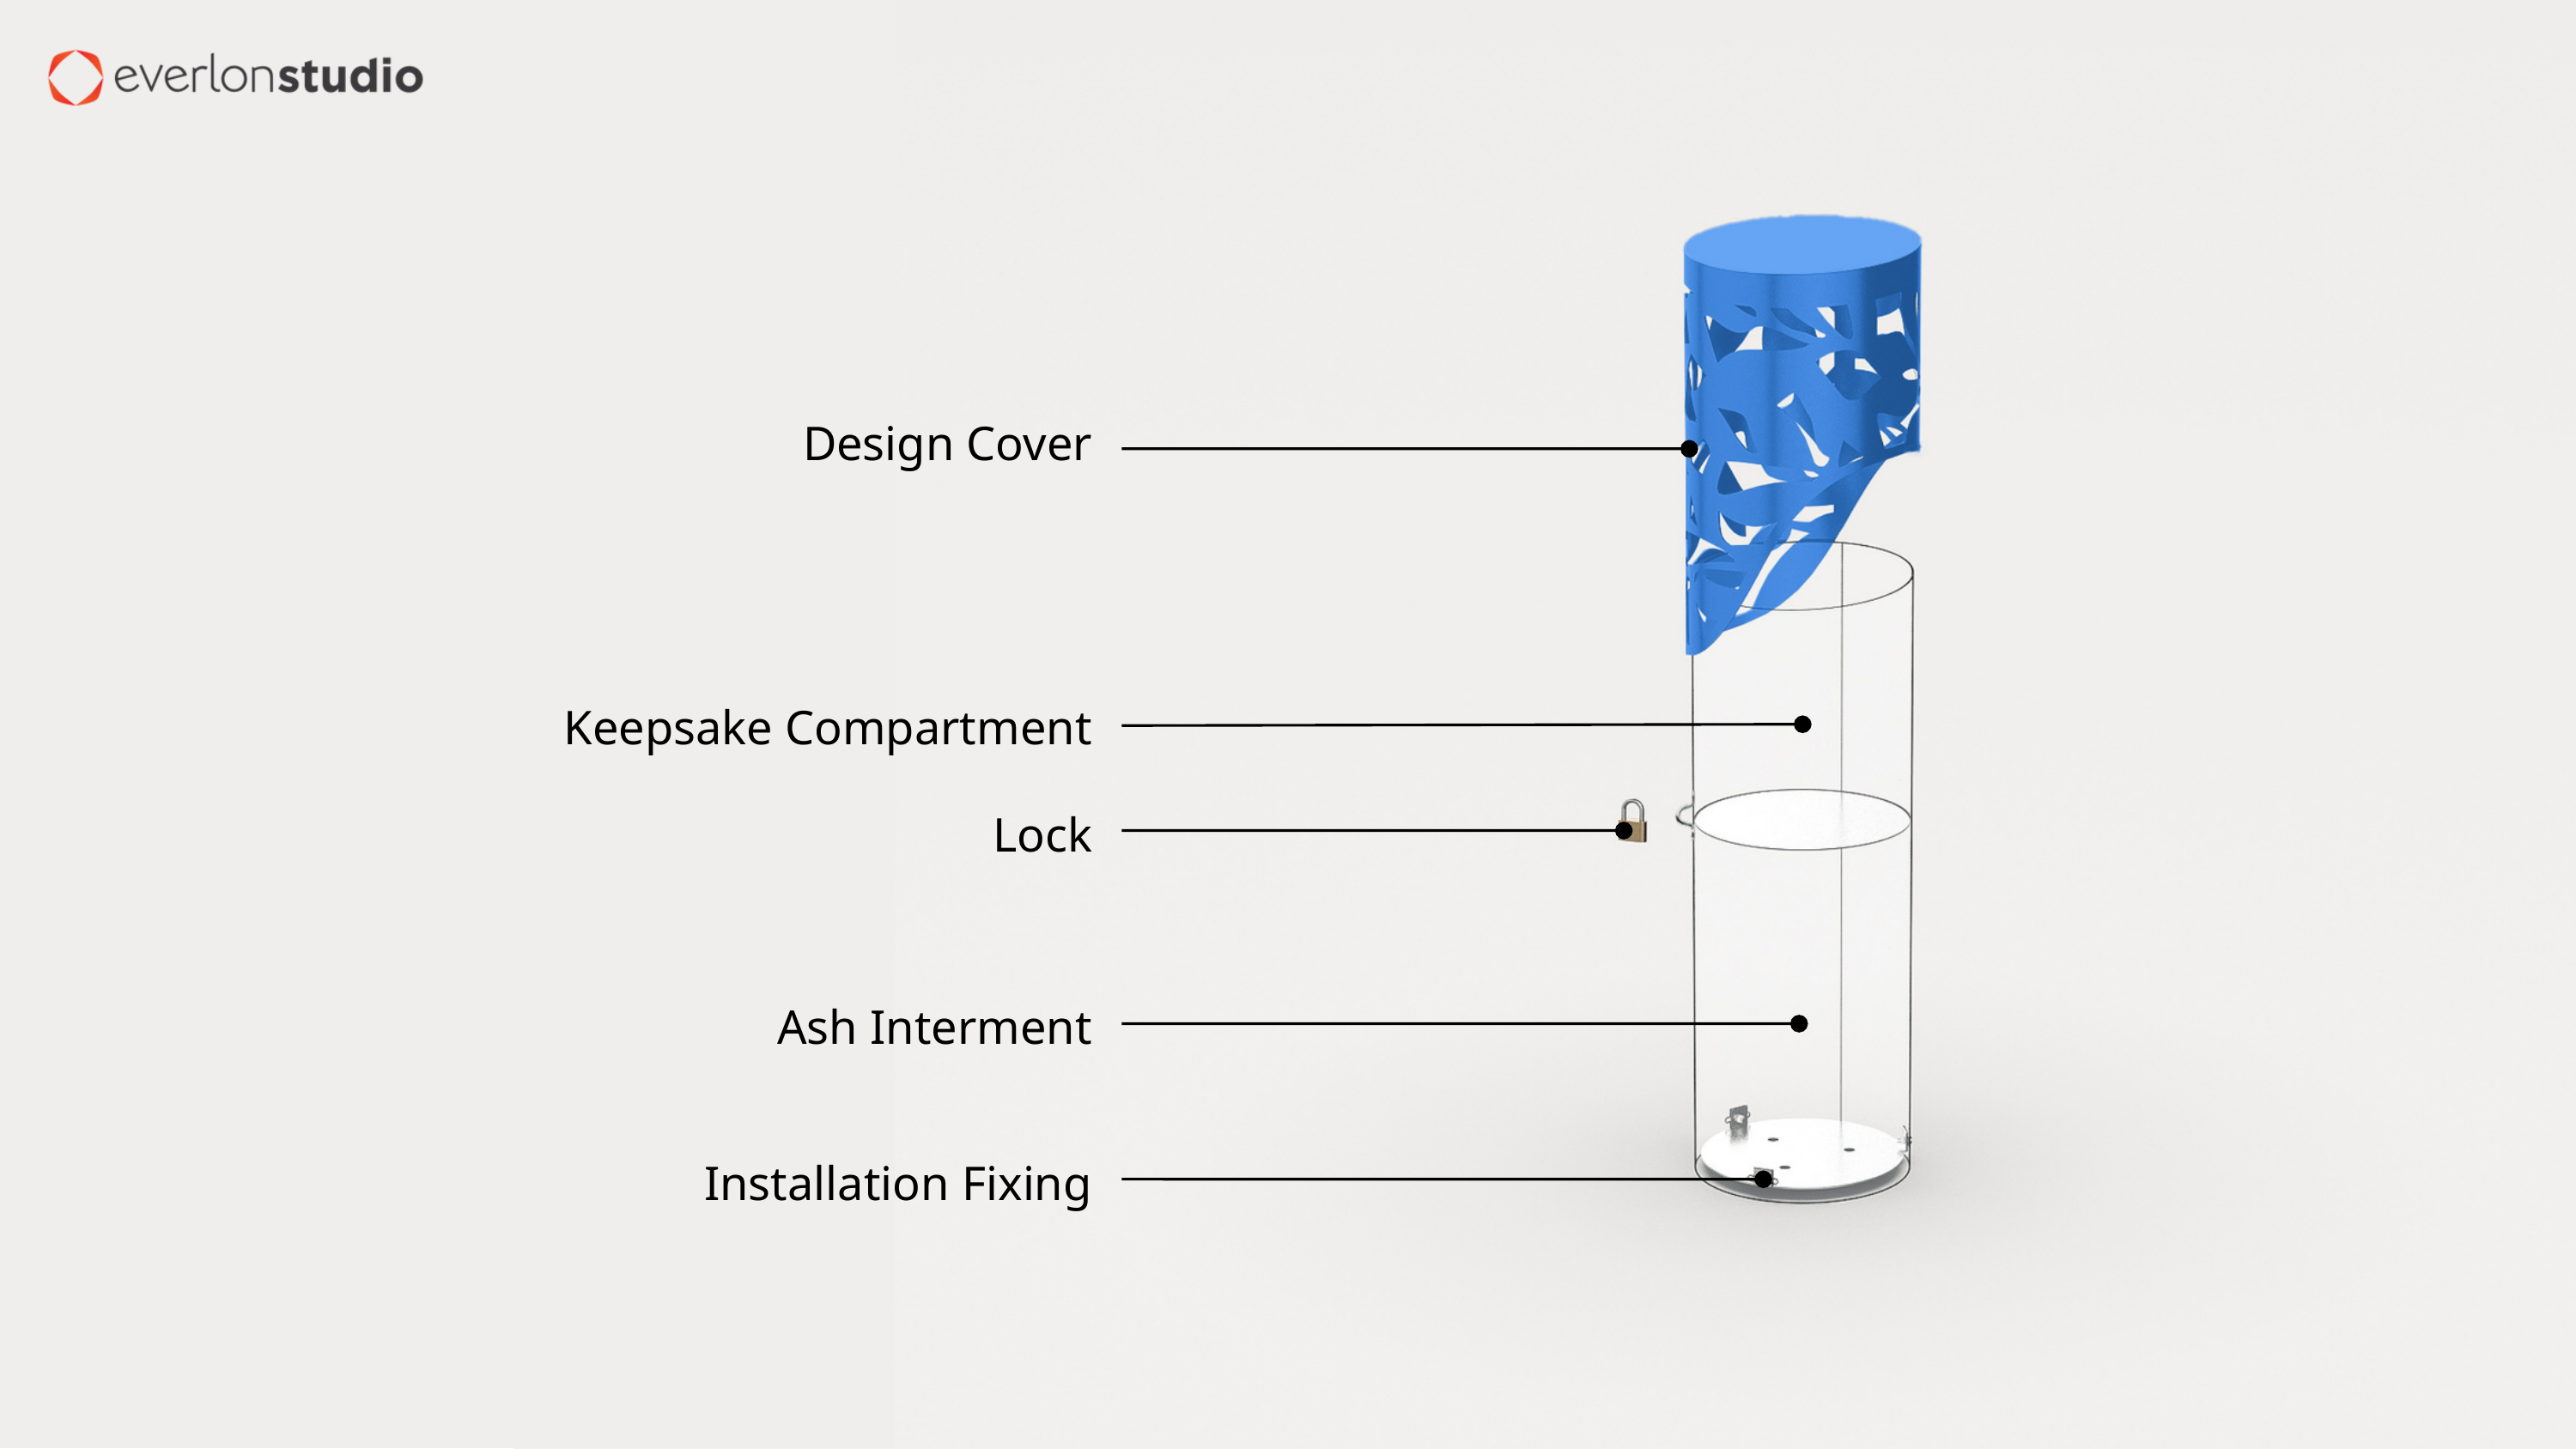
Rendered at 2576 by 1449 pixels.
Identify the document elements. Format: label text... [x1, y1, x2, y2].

text_box Keepsake Compartment [900, 688, 1093, 755]
text_box [1121, 1015, 1808, 1033]
text_box Lock [963, 796, 1093, 862]
text_box [1121, 822, 1633, 840]
text_box [1121, 1170, 1772, 1189]
text_box Installation Fixing [900, 1144, 1093, 1210]
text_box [0, 0, 895, 1449]
text_box [896, 0, 2576, 1449]
text_box Ash Interment [900, 987, 1093, 1053]
text_box [1121, 440, 1698, 458]
text_box [1121, 715, 1812, 734]
text_box Design Cover [900, 404, 1093, 470]
